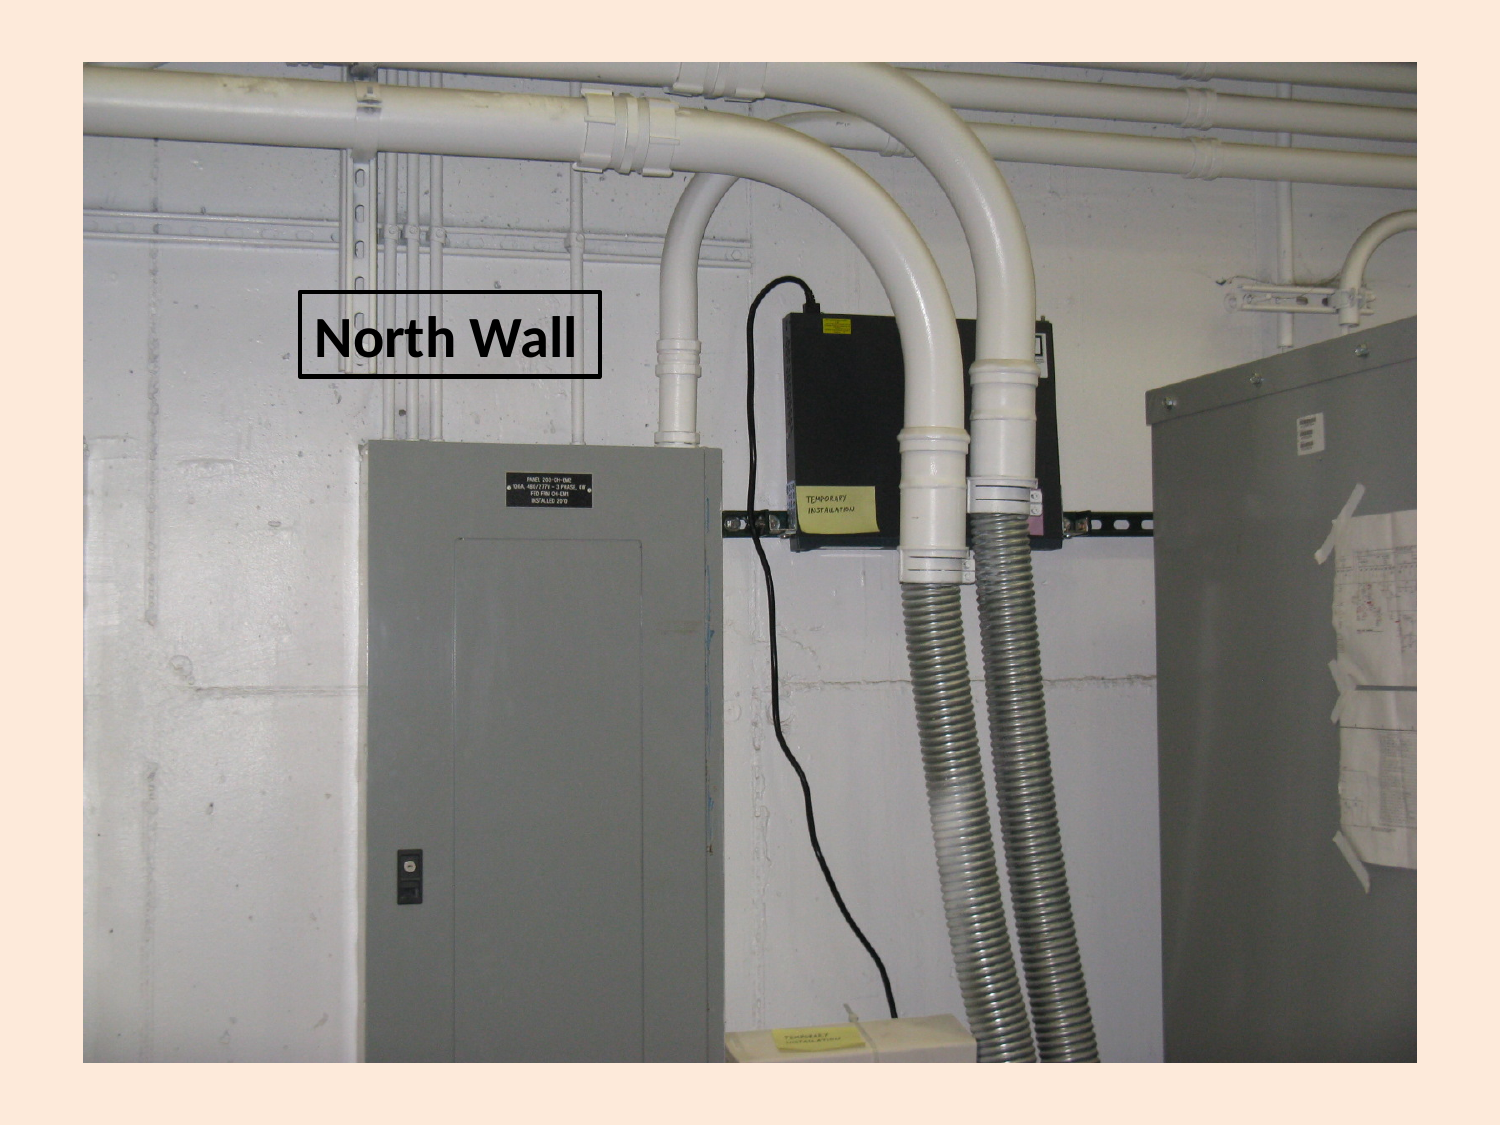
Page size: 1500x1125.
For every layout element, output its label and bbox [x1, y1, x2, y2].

picture [83, 62, 1417, 1063]
